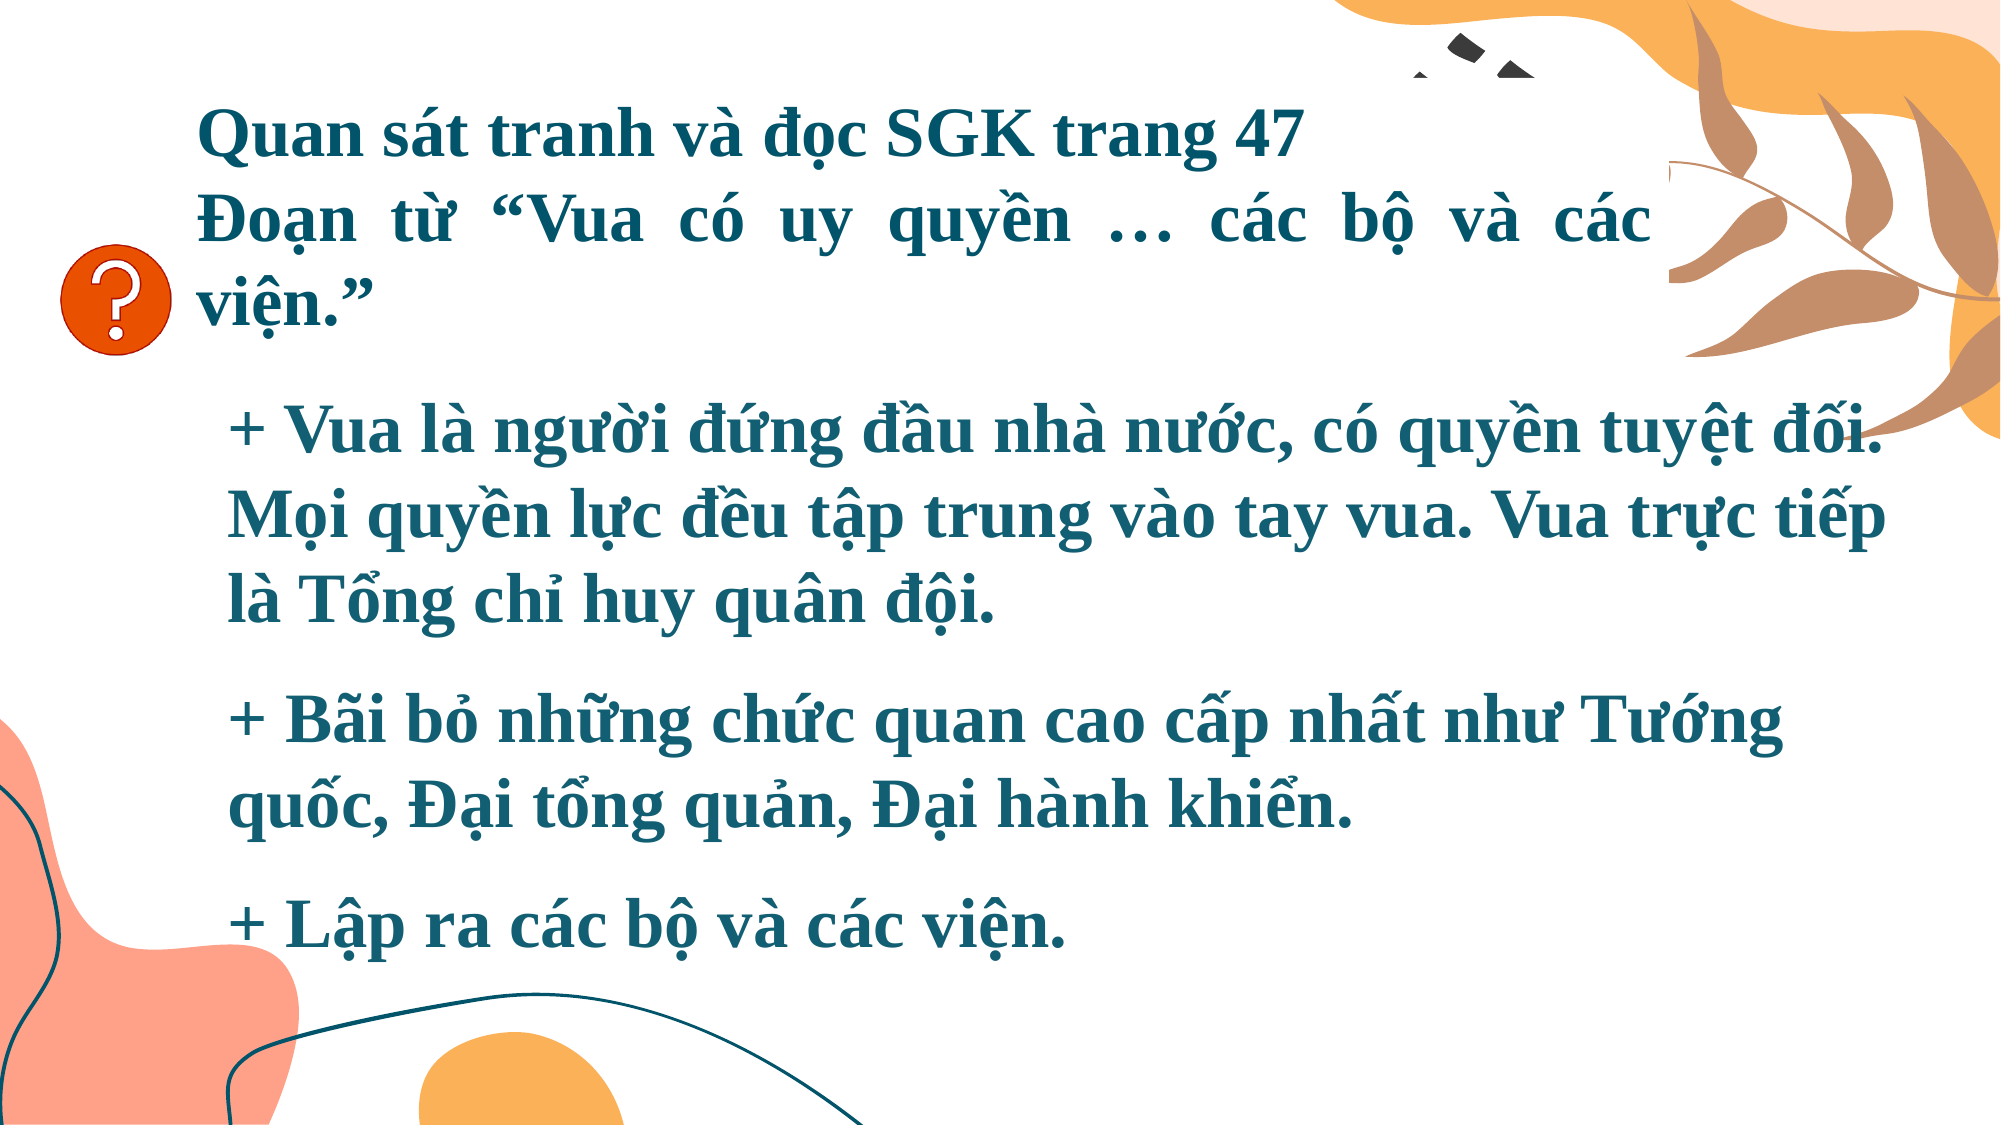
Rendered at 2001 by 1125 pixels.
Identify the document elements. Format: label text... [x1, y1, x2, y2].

text_box + Vua là người đứng đầu nhà nước, có quyền tuyệt đối. Mọi quyền lực đều tập trung vào tay vua. Vua trực tiếp là Tổng chỉ huy quân đội. + Bãi bỏ những chức quan cao cấp nhất như Tướng quốc, Đại tổng quản, Đại hành khiển. + Lập ra các bộ và các viện. [212, 374, 1963, 970]
picture [46, 229, 185, 369]
text_box Quan sát tranh và đọc SGK trang 47 Đoạn từ “Vua có uy quyền … các bộ và các viện.” [181, 77, 1669, 348]
